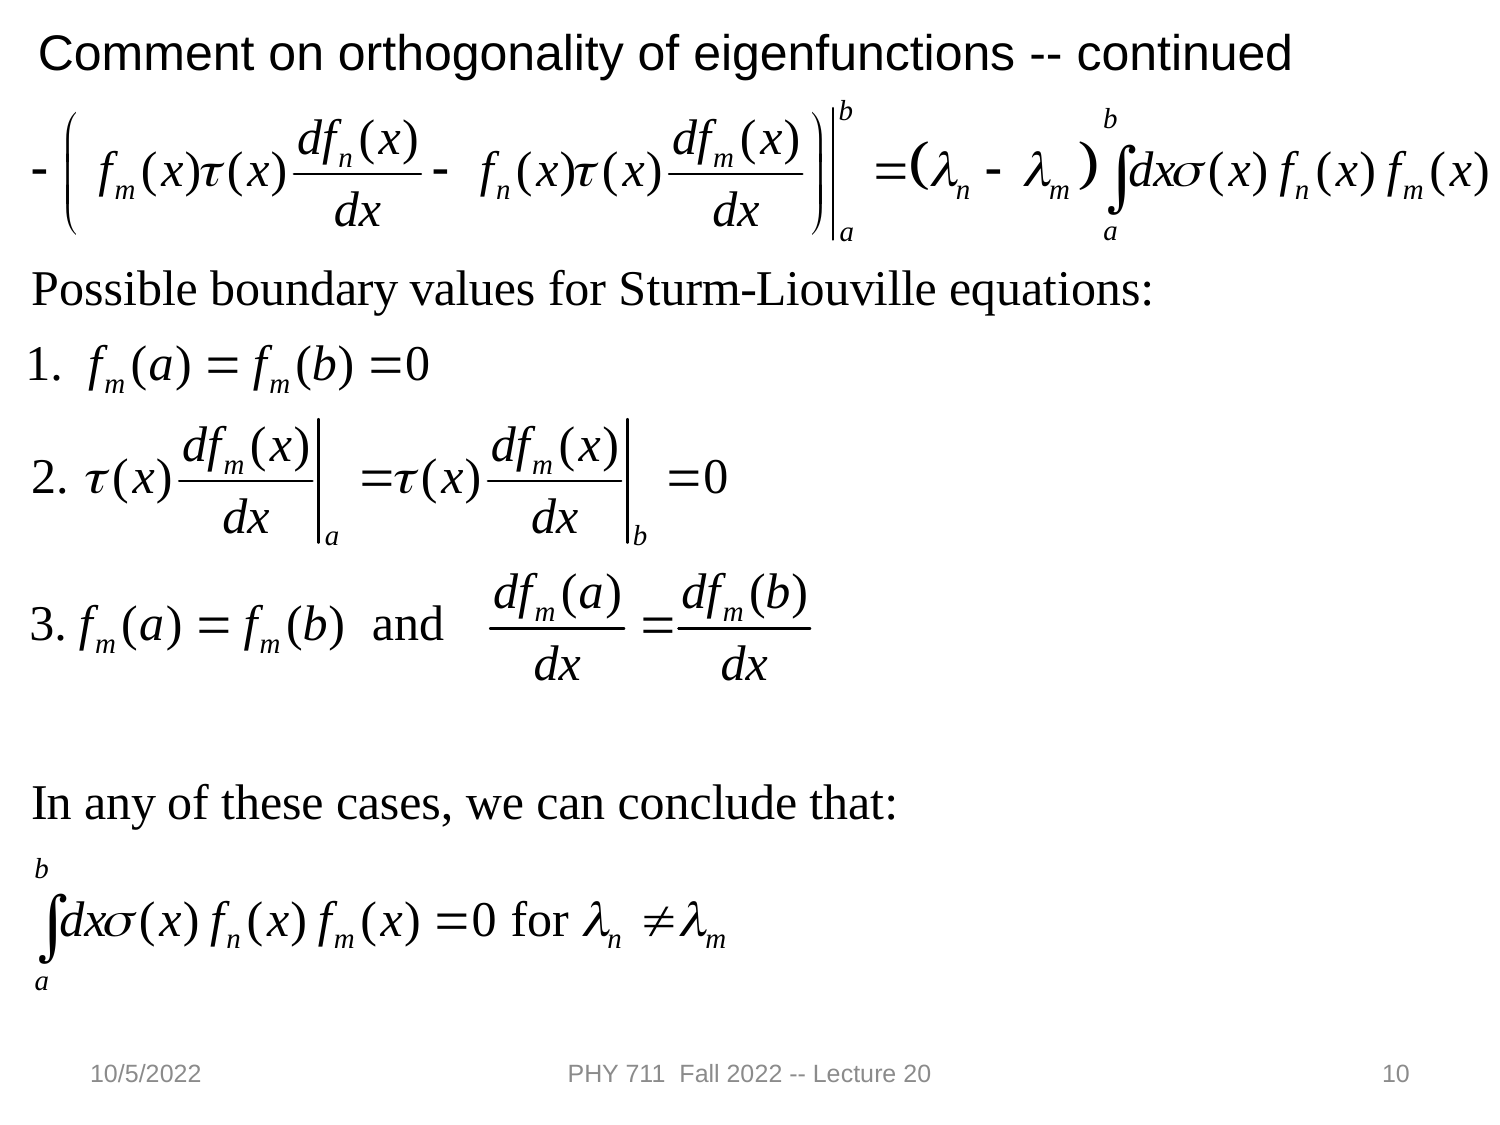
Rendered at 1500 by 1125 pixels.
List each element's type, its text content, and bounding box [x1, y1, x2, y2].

slide_number 10 [1074, 1042, 1425, 1103]
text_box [23, 88, 1500, 1000]
footer PHY 711 Fall 2022 -- Lecture 20 [512, 1042, 988, 1103]
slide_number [75, 1042, 425, 1103]
text_box Comment on orthogonality of eigenfunctions -- continued [23, 13, 1424, 88]
